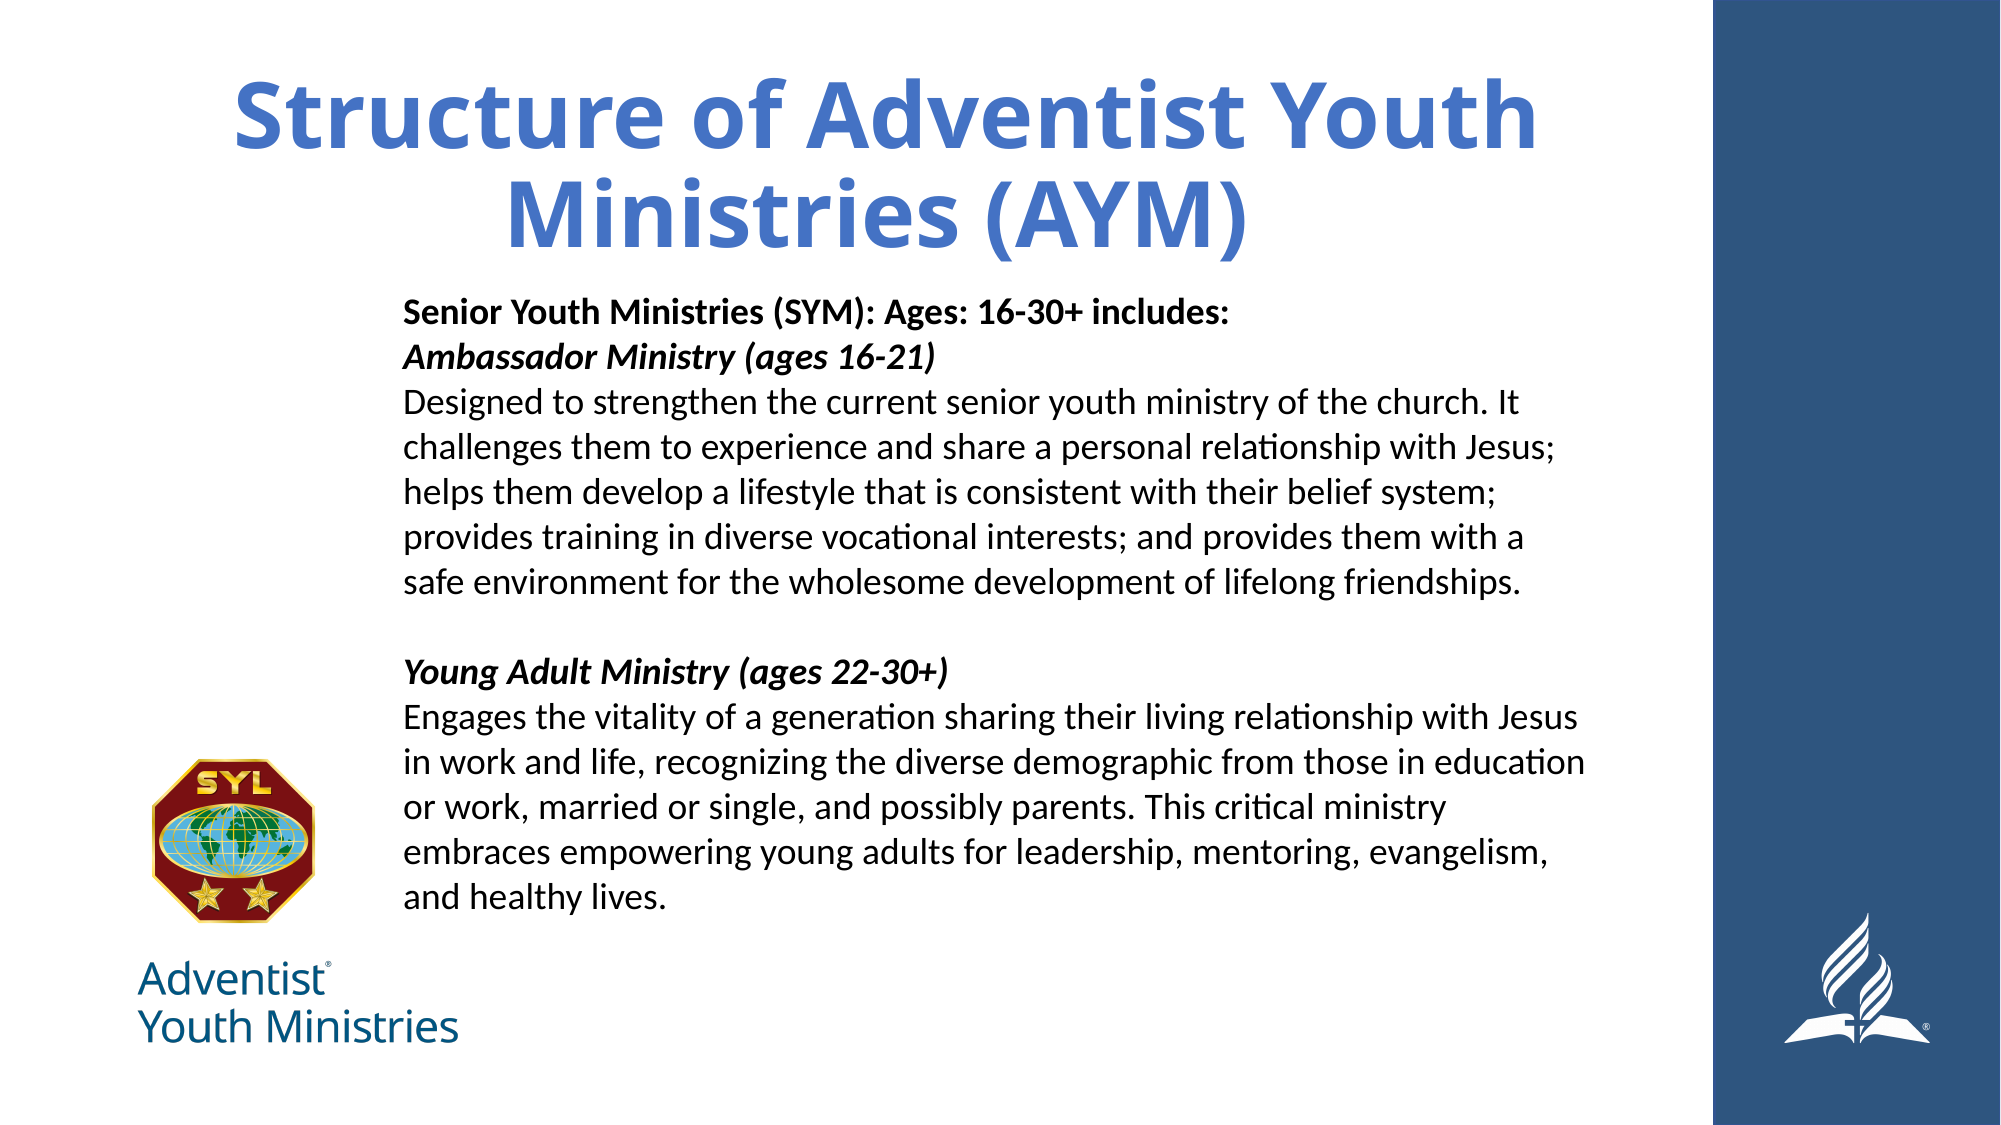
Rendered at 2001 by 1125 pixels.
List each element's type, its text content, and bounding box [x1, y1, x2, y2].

picture [1771, 892, 1943, 1064]
picture [109, 730, 489, 1064]
text_box Senior Youth Ministries (SYM): Ages: 16-30+ includes: Ambassador Ministry (ages 16-21) Designed to strengthen the current senior youth ministry of the church. It challenges them to experience and share a personal relationship with Jesus; helps them develop a lifestyle that is consistent with their belief system; provides training in diverse vocational interests; and provides them with a safe environment for the wholesome development of lifelong friendships. Young Adult Ministry (ages 22-30+) Engages the vitality of a generation sharing their living relationship with Jesus in work and life, recognizing the diverse demographic from those in education or work, married or single, and possibly parents. This critical ministry embraces empowering young adults for leadership, mentoring, evangelism, and healthy lives. [388, 279, 1618, 925]
title Structure of Adventist Youth Ministries (AYM) [137, 59, 1639, 278]
